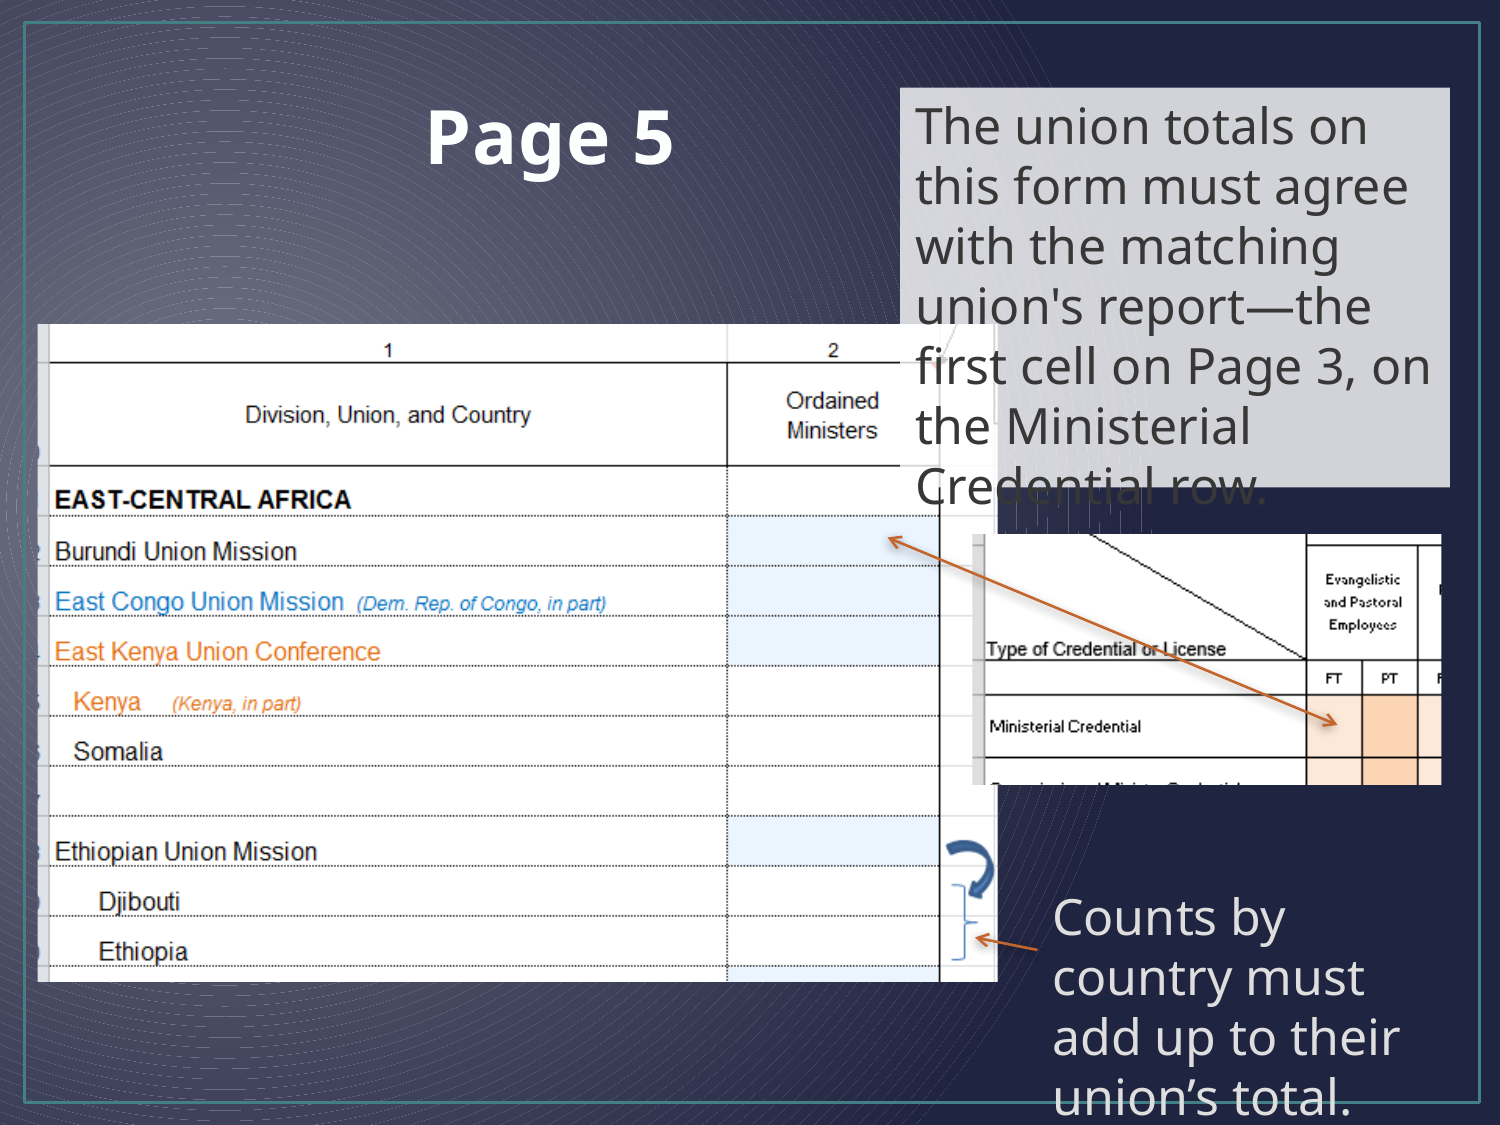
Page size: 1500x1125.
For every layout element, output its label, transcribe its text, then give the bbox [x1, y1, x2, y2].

text_box Counts by country must add up to their union’s total. [1037, 878, 1438, 1125]
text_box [974, 937, 1038, 951]
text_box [887, 537, 1338, 726]
picture [37, 324, 1442, 982]
title Page 5 [75, 45, 1025, 188]
list The union totals on this form must agree with the matching union's report—the first cell on Page 3, on the Ministerial Credential row. [900, 87, 1450, 488]
